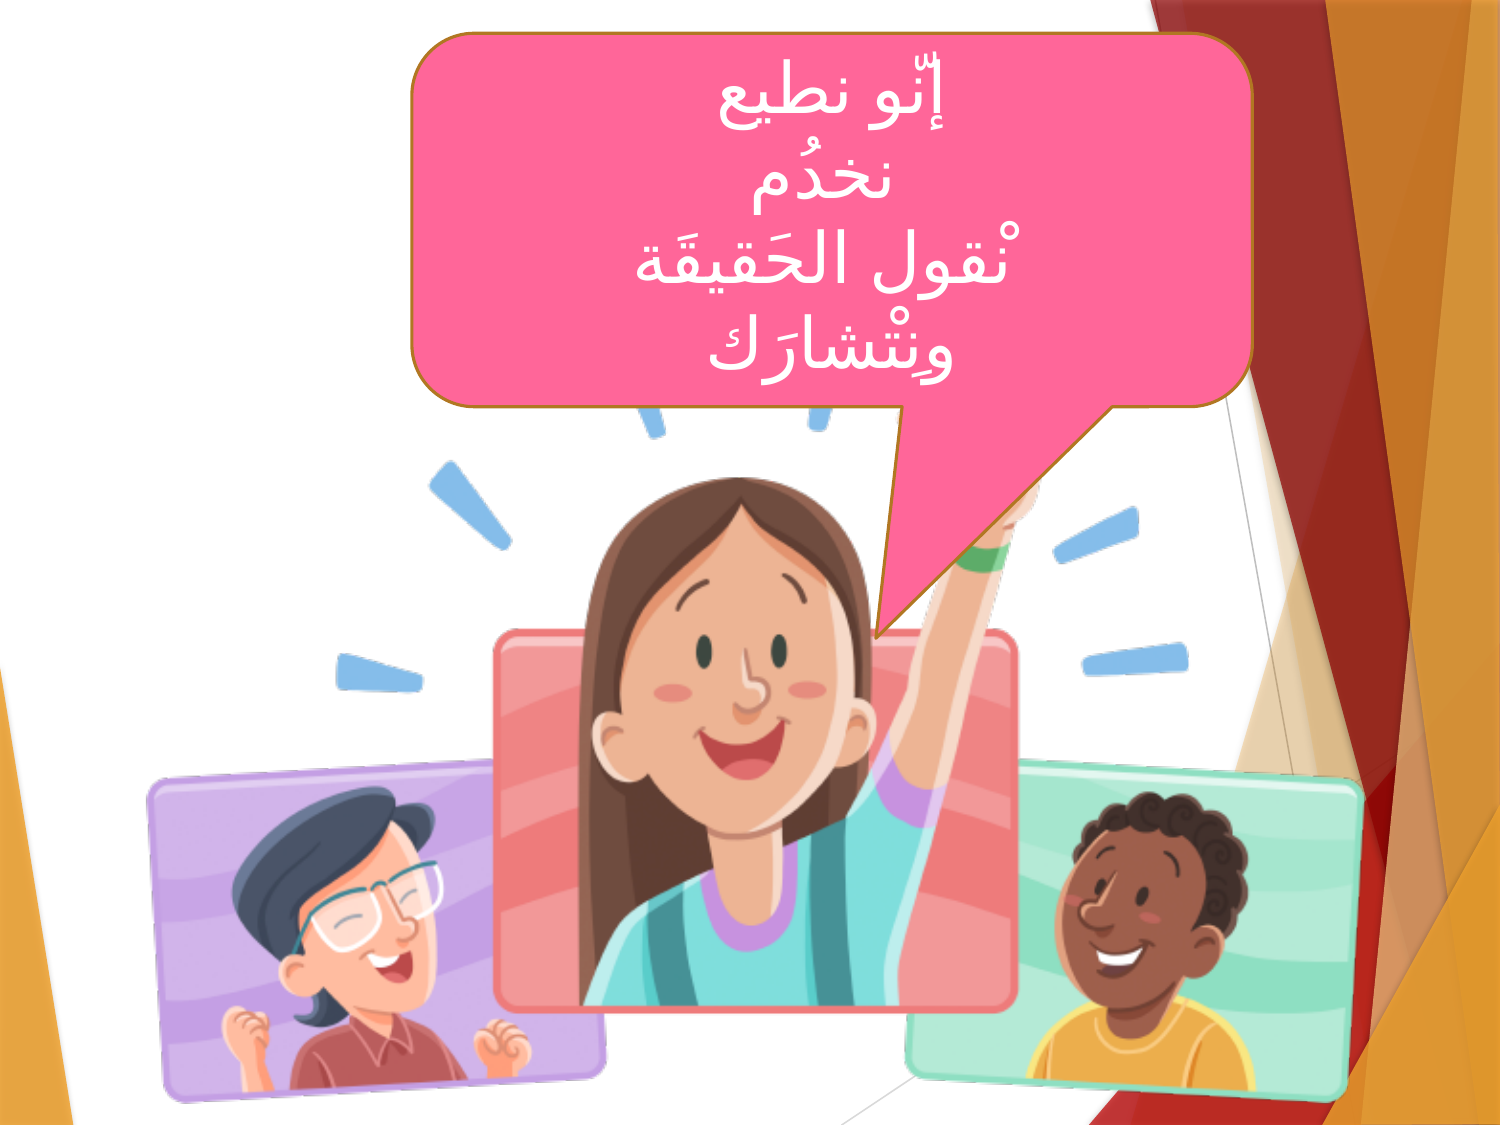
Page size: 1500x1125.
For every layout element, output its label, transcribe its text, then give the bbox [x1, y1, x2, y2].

text_box إنّو نطيع نخدُم نْقول الحَقيقَة ونِتْشارَك [410, 31, 1254, 188]
picture [143, 188, 1369, 1125]
